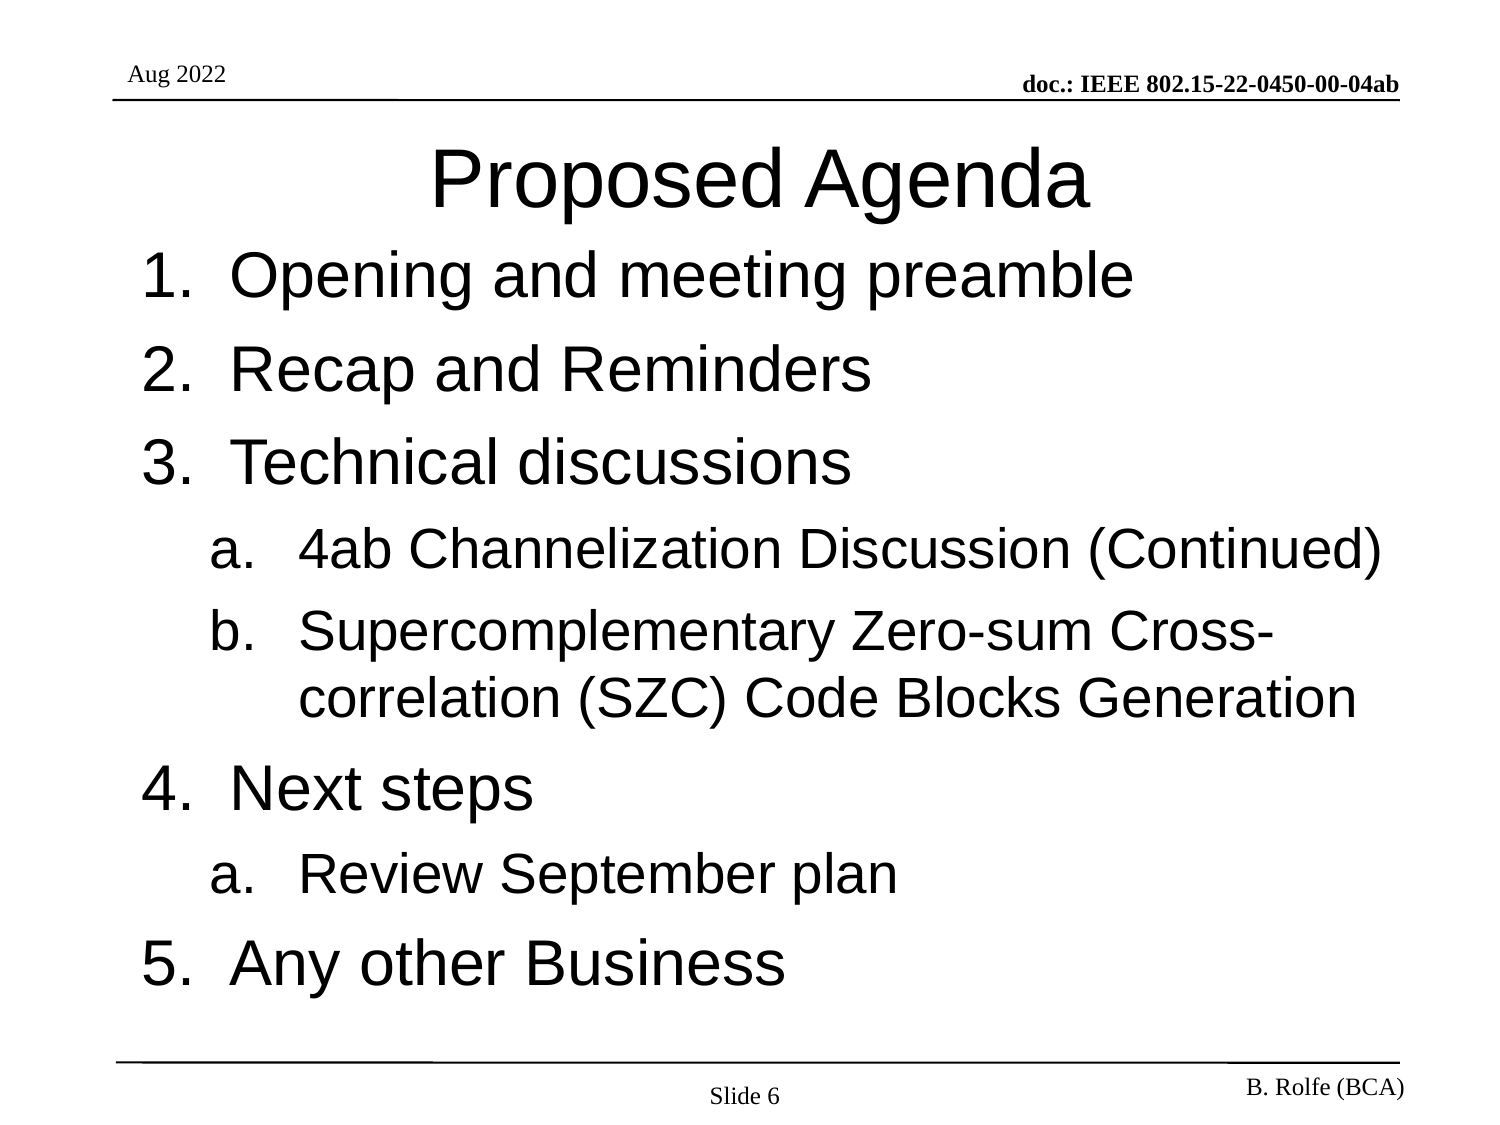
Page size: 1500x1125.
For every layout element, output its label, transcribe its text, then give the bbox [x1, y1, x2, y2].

list Opening and meeting preamble Recap and Reminders Technical discussions 4ab Channelization Discussion (Continued) Supercomplementary Zero-sum Cross-correlation (SZC) Code Blocks Generation Next steps Review September plan Any other Business [125, 224, 1400, 1024]
title Proposed Agenda [123, 112, 1398, 237]
slide_number Slide 6 [690, 1075, 799, 1115]
